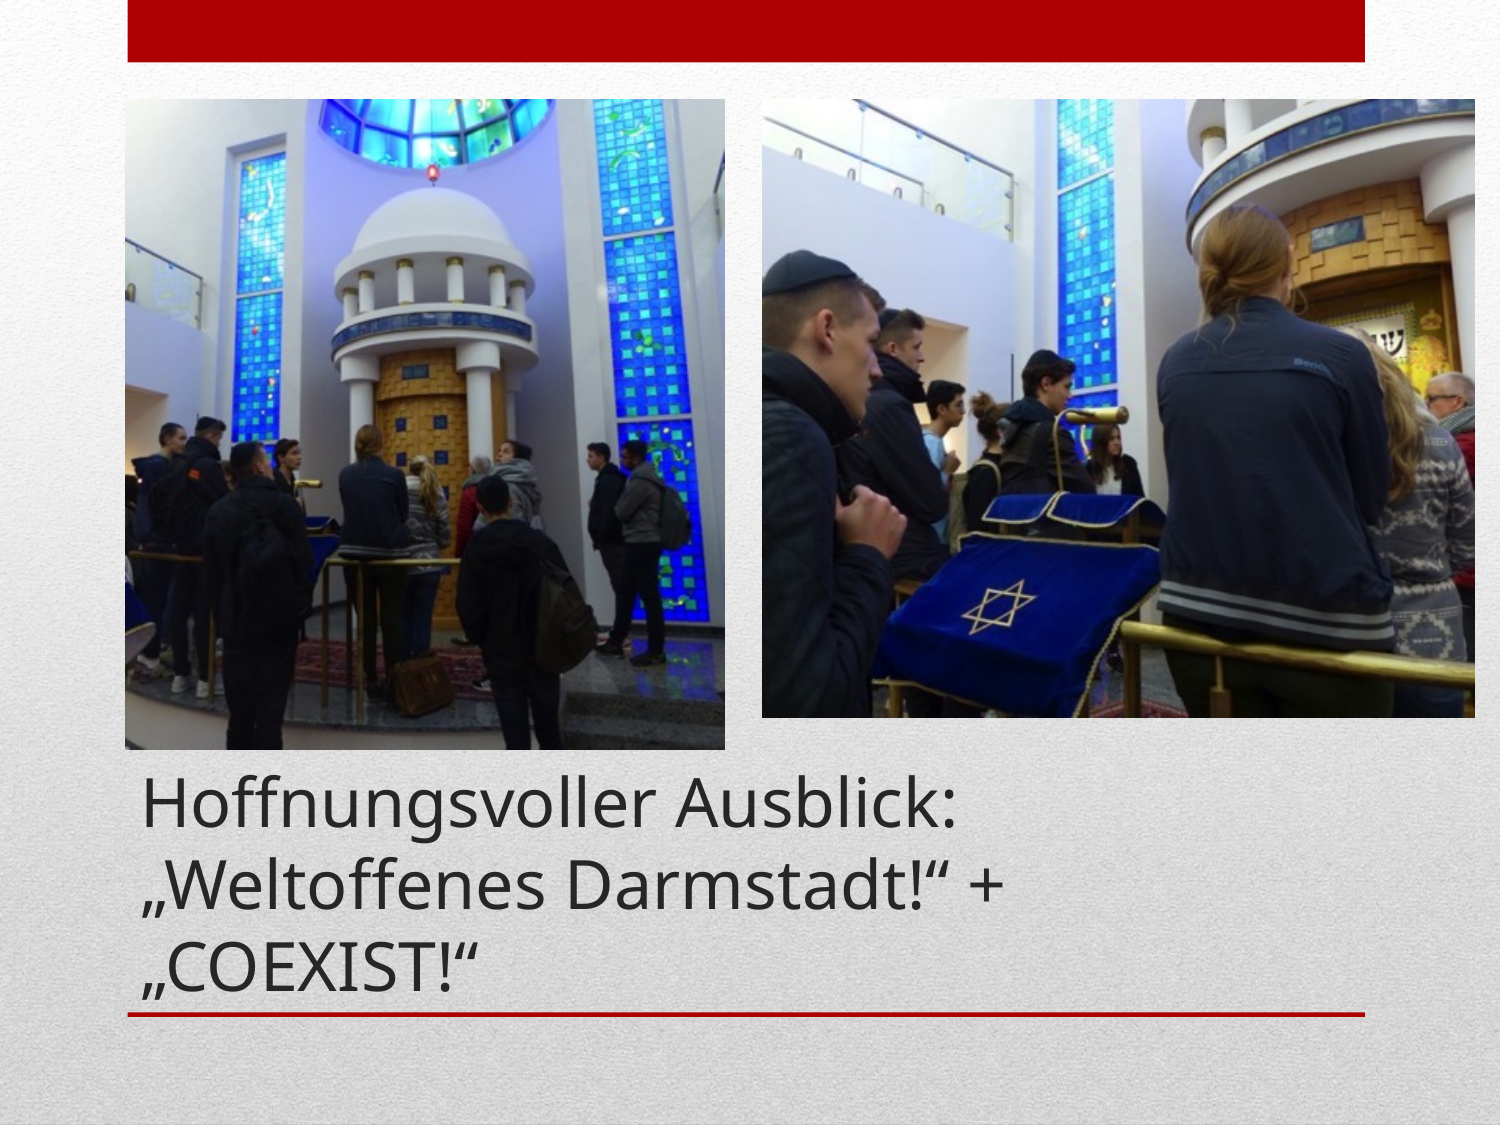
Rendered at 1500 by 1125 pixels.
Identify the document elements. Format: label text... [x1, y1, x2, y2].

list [124, 99, 726, 751]
title Hoffnungsvoller Ausblick: „Weltoffenes Darmstadt!“ + „COEXIST!“ [125, 750, 1238, 1013]
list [761, 99, 1500, 751]
